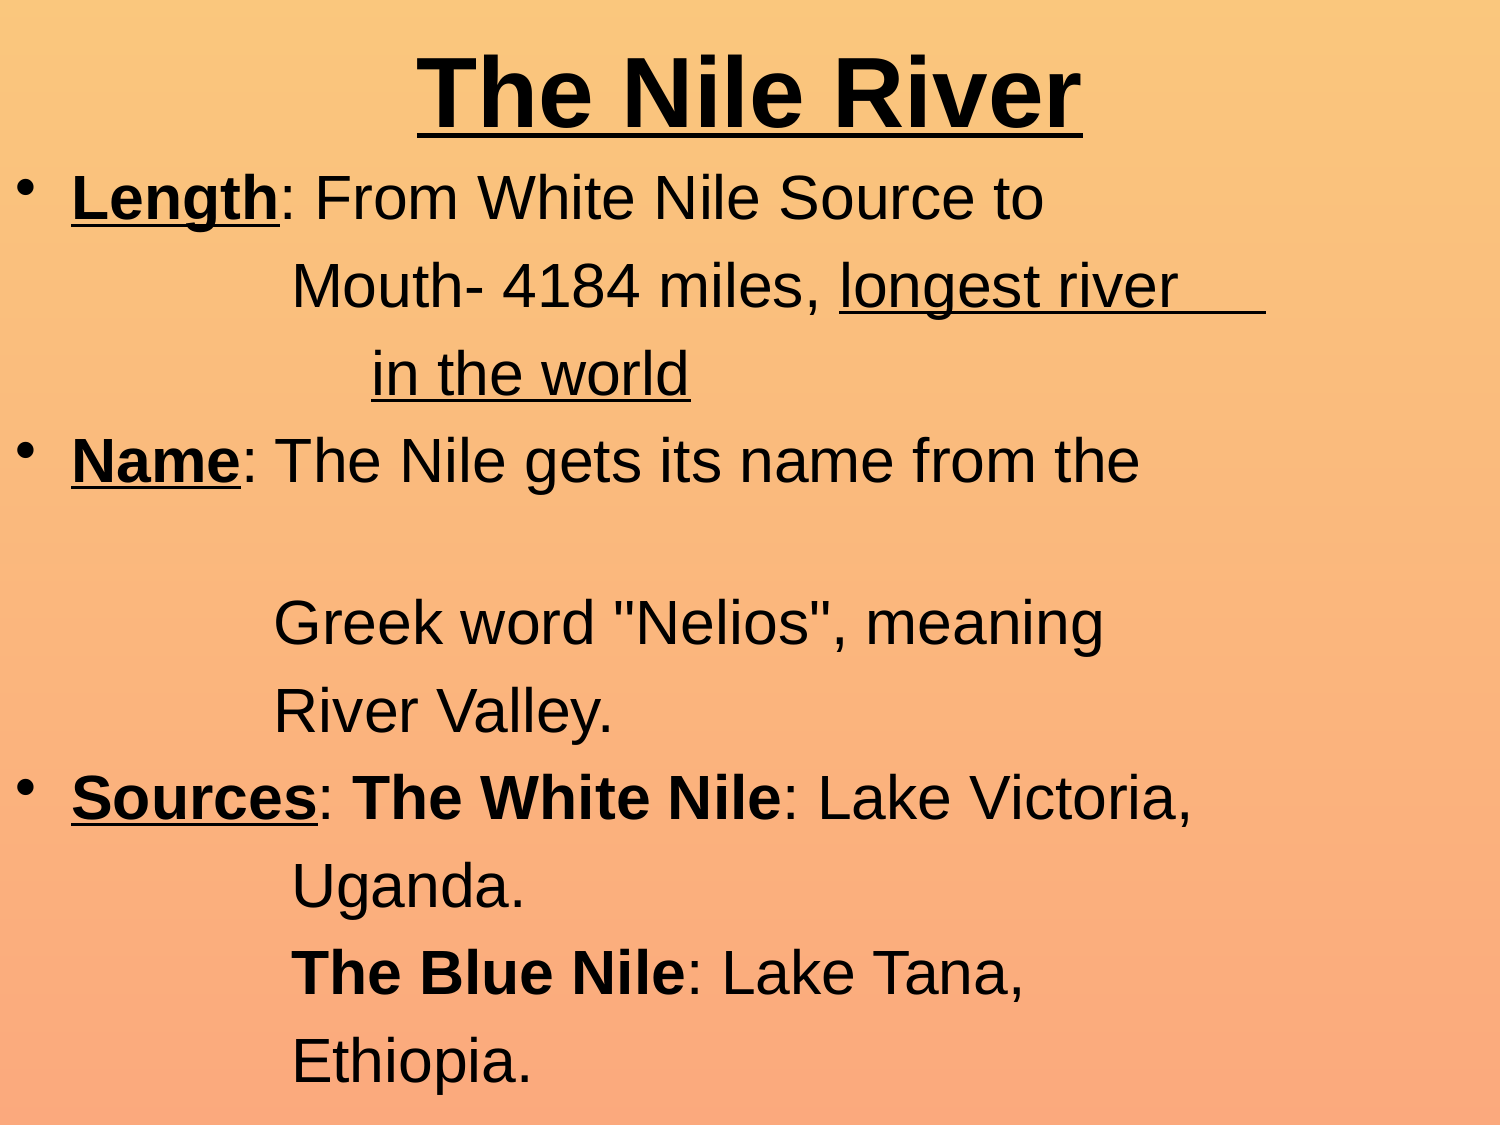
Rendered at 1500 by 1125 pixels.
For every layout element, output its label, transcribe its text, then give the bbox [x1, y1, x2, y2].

list Length: From White Nile Source to Mouth- 4184 miles, longest river in the world Name: The Nile gets its name from the Greek word "Nelios", meaning River Valley. Sources: The White Nile: Lake Victoria, Uganda. The Blue Nile: Lake Tana, Ethiopia. [0, 149, 1500, 1125]
title The Nile River [75, 0, 1425, 149]
